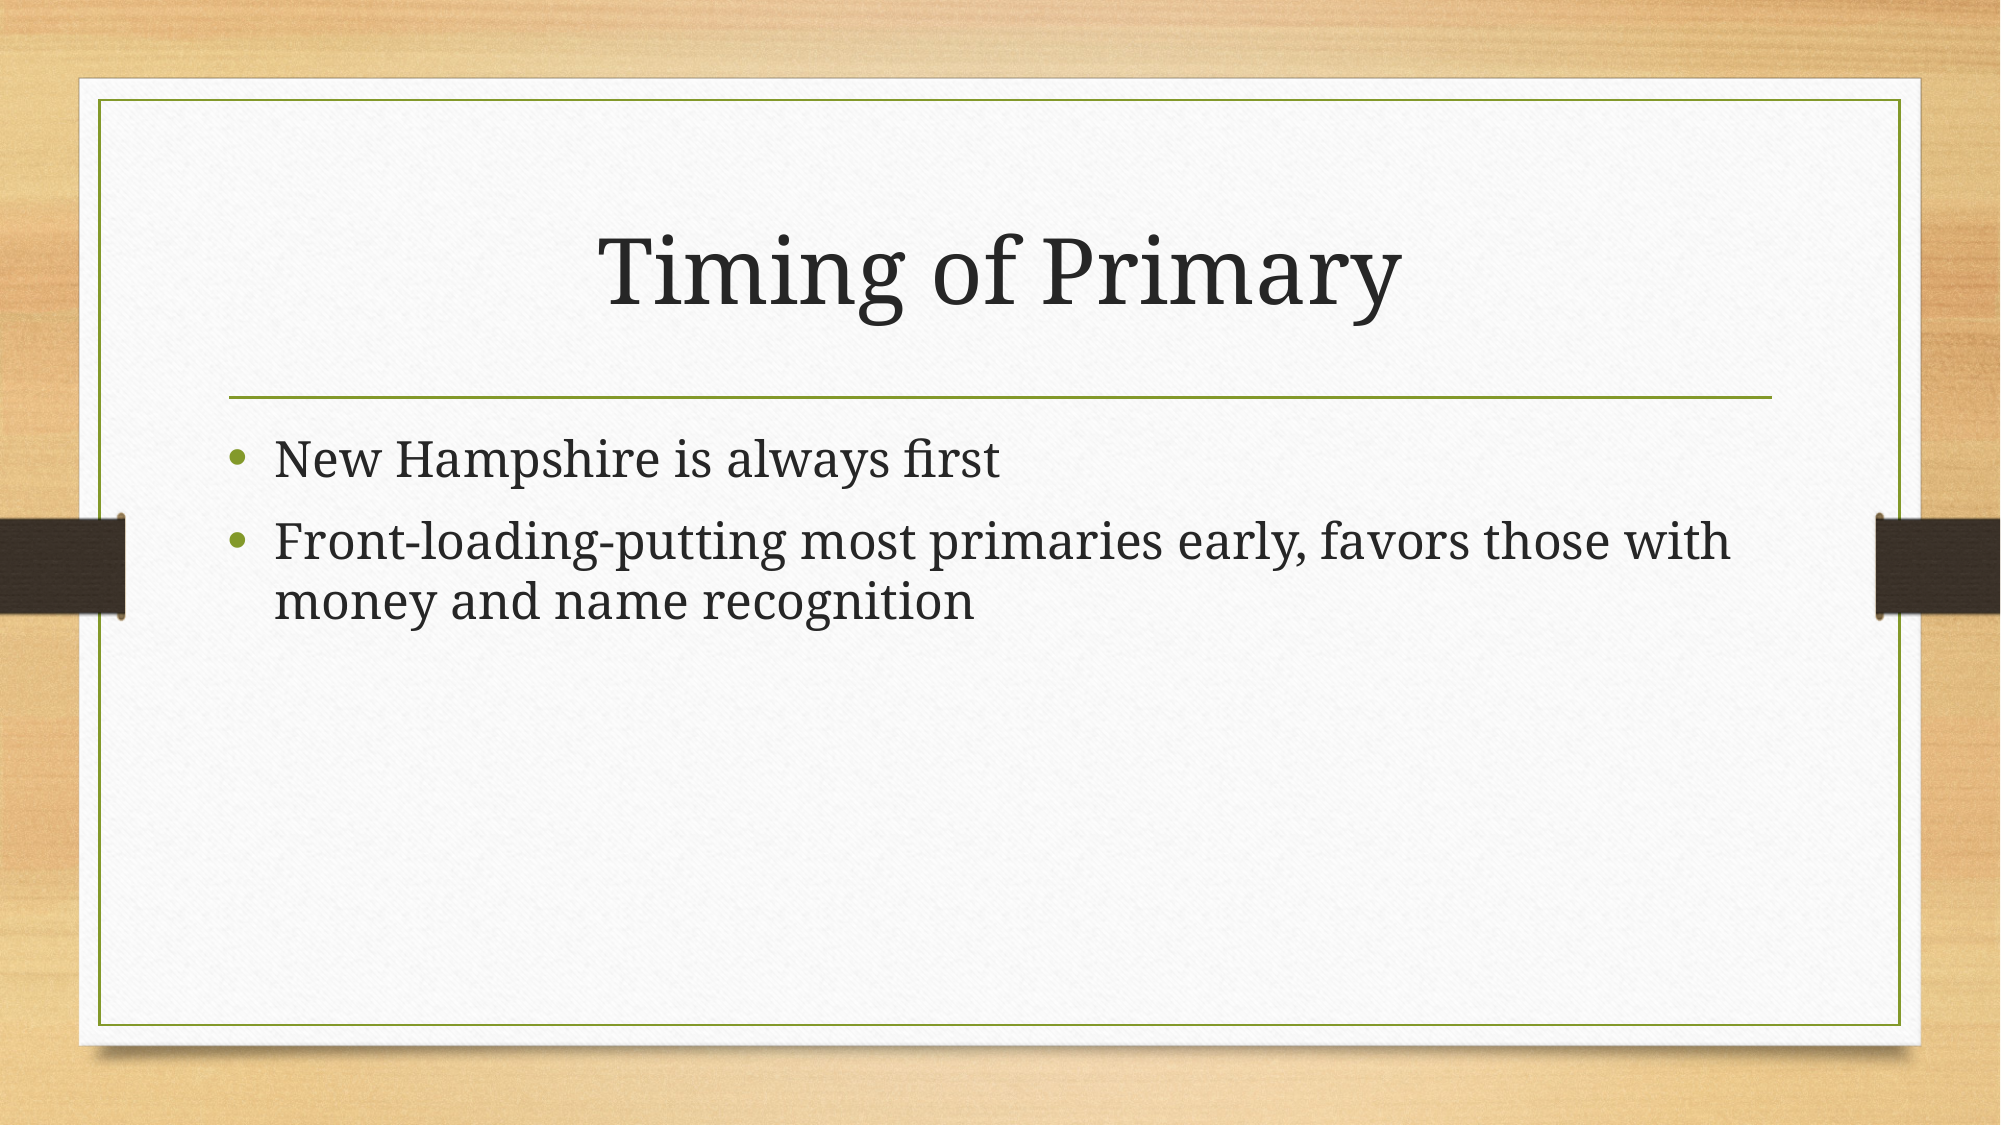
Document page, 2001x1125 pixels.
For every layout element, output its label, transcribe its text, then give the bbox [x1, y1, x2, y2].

title Timing of Primary [212, 161, 1788, 375]
list New Hampshire is always first Front-loading-putting most primaries early, favors those with money and name recognition [212, 419, 1788, 964]
picture [0, 0, 2001, 1125]
